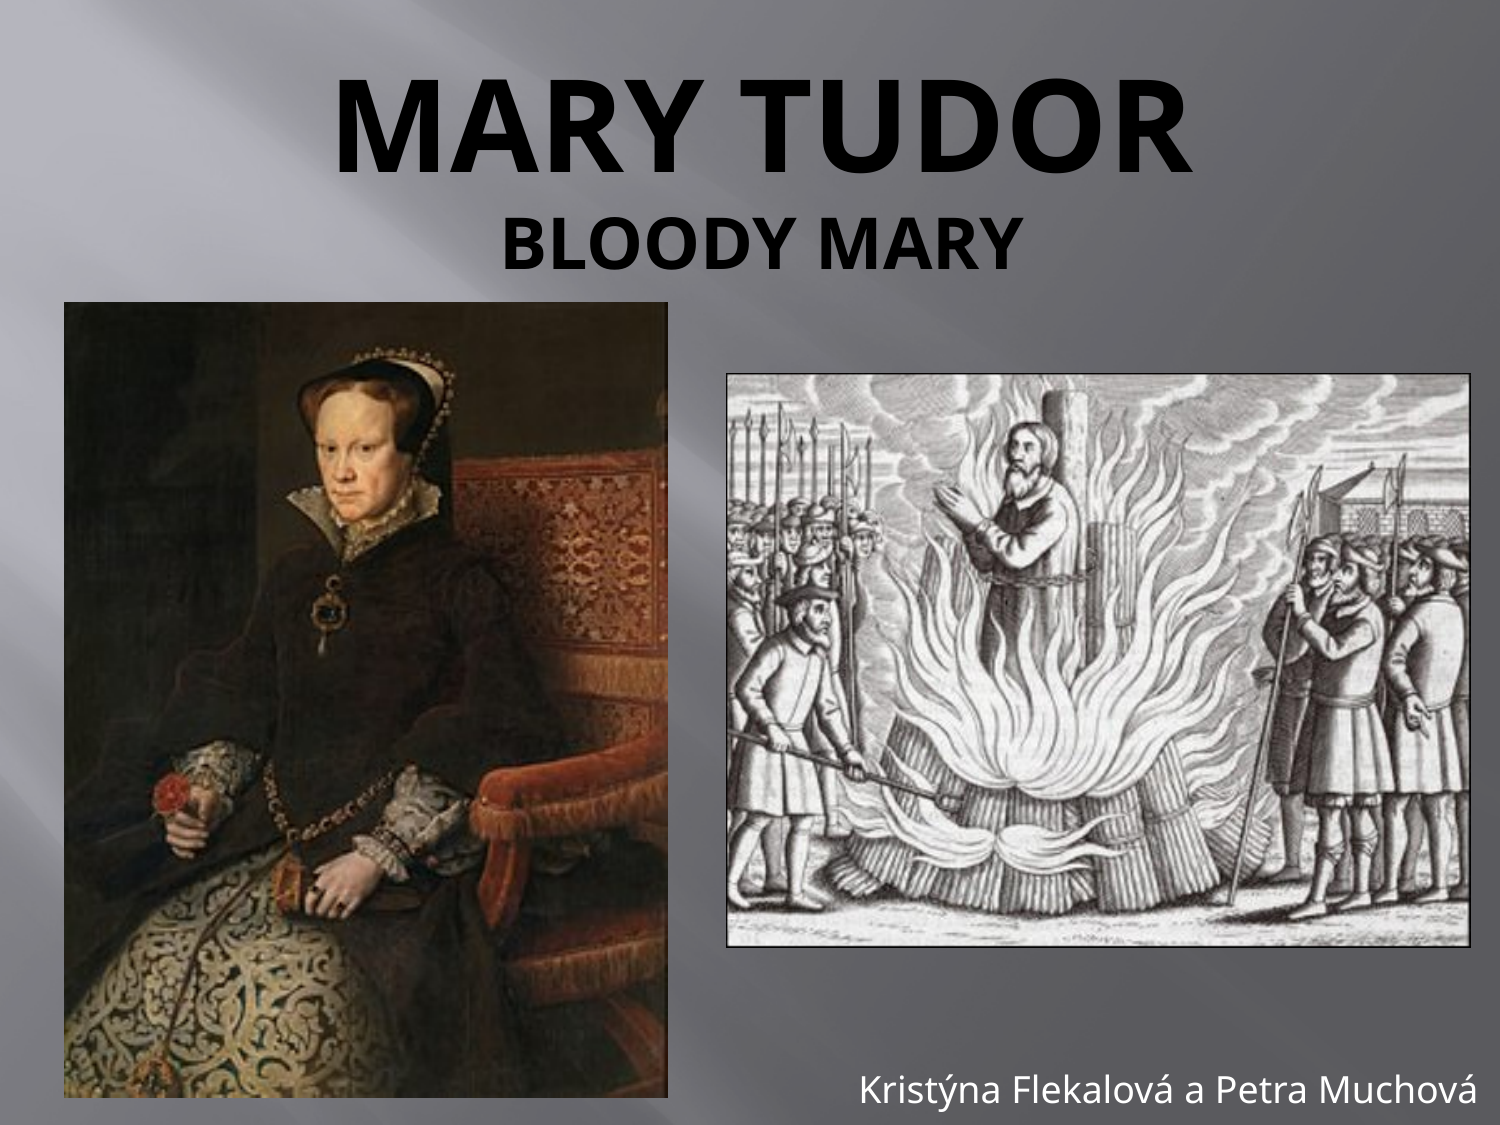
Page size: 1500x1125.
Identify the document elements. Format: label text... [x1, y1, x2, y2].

subtitle Kristýna Flekalová a Petra Muchová [703, 1058, 1500, 1125]
picture [726, 373, 1471, 949]
picture [64, 302, 668, 1098]
title MARY TUDOR BLOODY MARY [123, 42, 1399, 284]
